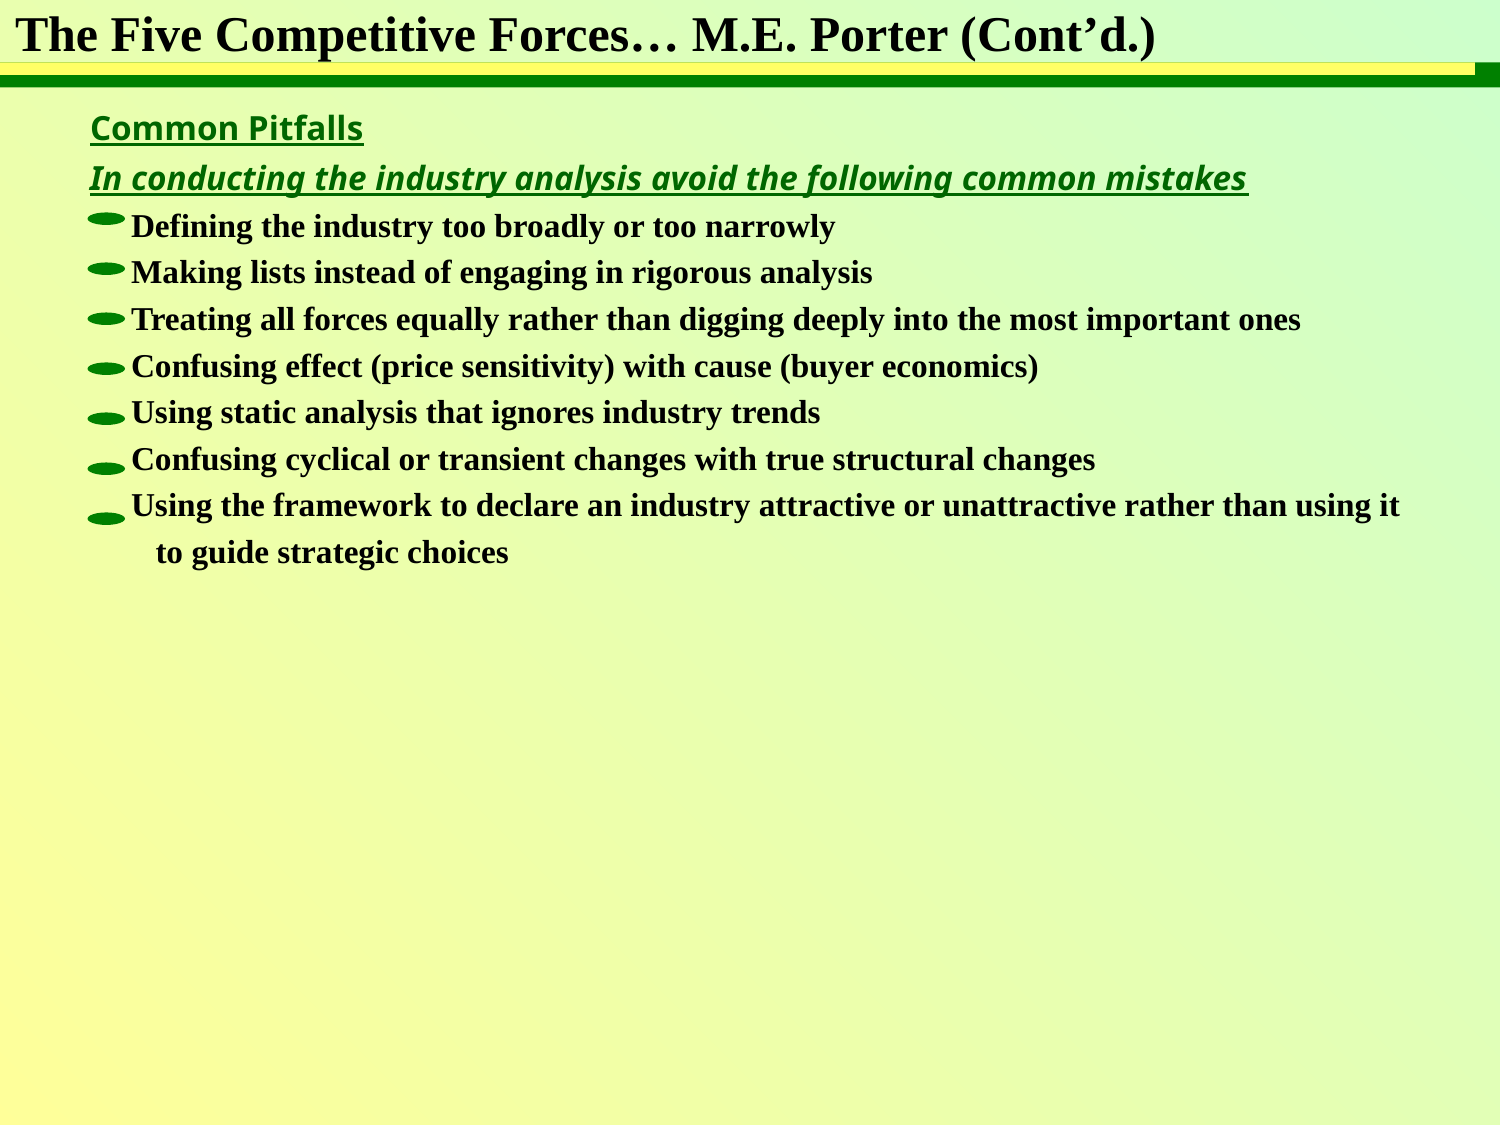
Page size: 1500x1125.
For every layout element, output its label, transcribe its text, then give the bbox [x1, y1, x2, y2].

text_box [87, 362, 126, 375]
text_box In conducting the industry analysis avoid the following common mistakes Defining the industry too broadly or too narrowly Making lists instead of engaging in rigorous analysis Treating all forces equally rather than digging deeply into the most important ones Confusing effect (price sensitivity) with cause (buyer economics) Using static analysis that ignores industry trends Confusing cyclical or transient changes with true structural changes Using the framework to declare an industry attractive or unattractive rather than using it to guide strategic choices [74, 149, 1488, 1088]
text_box [0, 62, 1475, 75]
text_box [87, 462, 126, 475]
text_box [87, 212, 126, 225]
title The Five Competitive Forces… M.E. Porter (Cont’d.) [0, 0, 1475, 62]
text_box [87, 312, 126, 325]
text_box [87, 412, 126, 425]
subtitle Common Pitfalls [75, 99, 1475, 149]
text_box [87, 512, 126, 525]
text_box [87, 262, 126, 275]
text_box [0, 62, 1500, 88]
